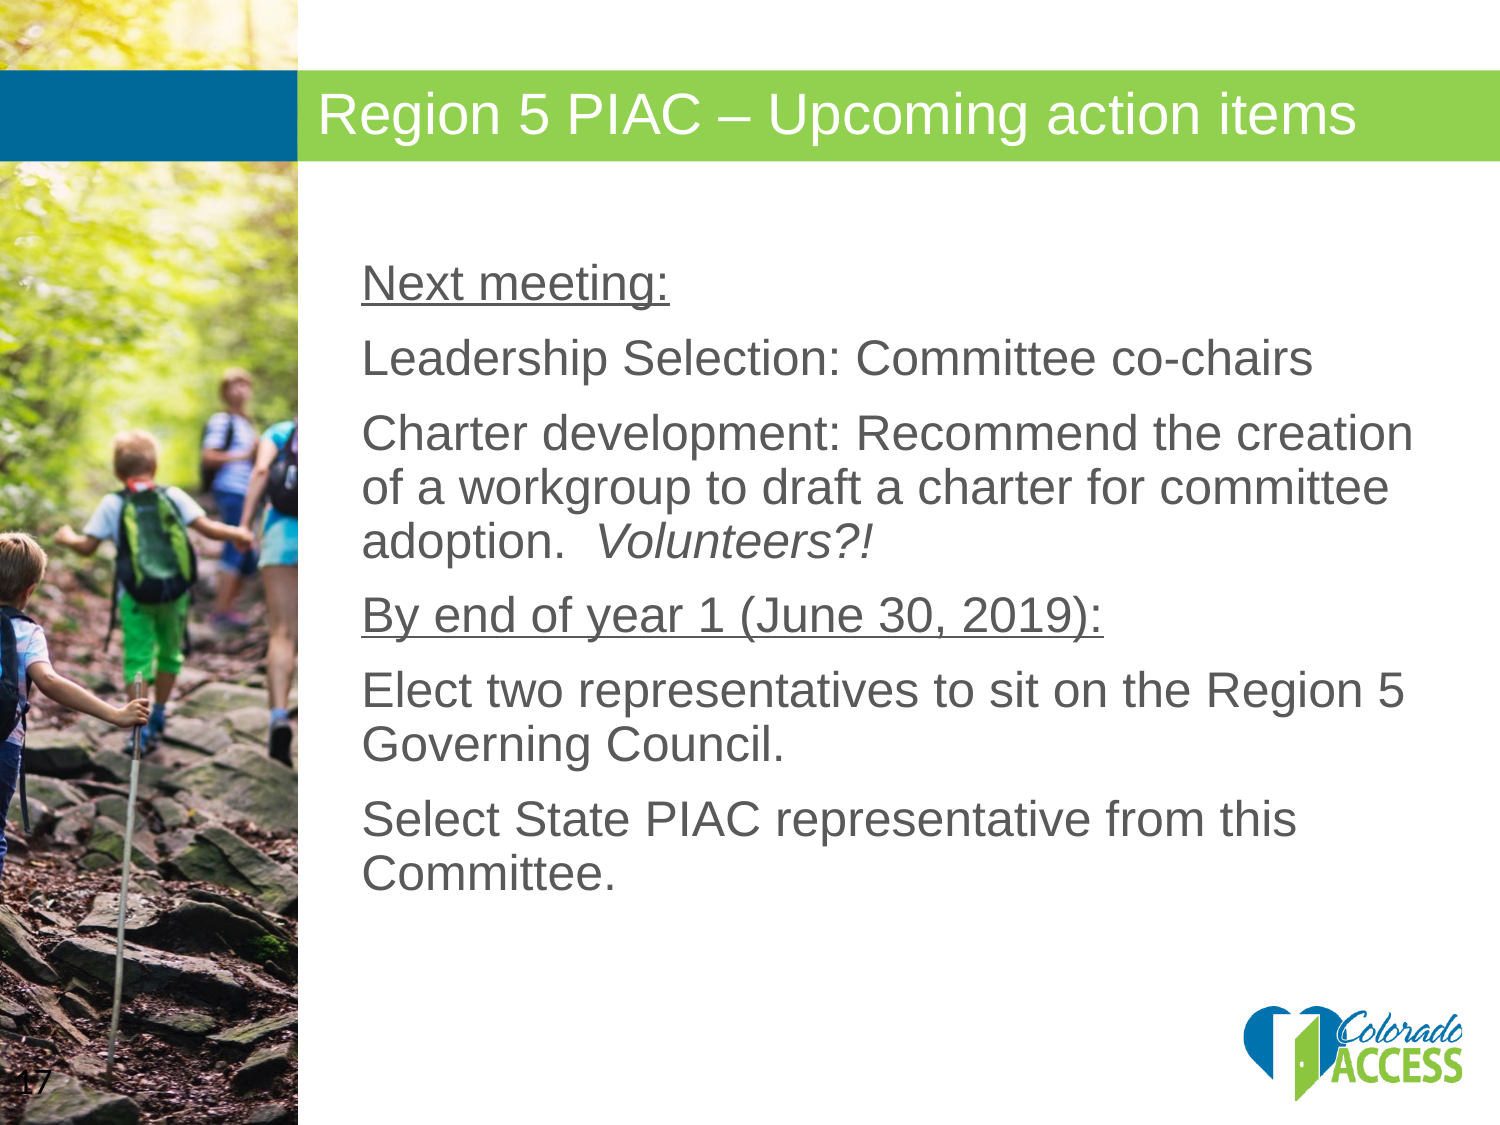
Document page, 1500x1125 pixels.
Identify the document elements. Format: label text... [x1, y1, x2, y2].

picture [0, 162, 298, 1125]
slide_number 17 [0, 1049, 135, 1110]
list Next meeting: Leadership Selection: Committee co-chairs Charter development: Recommend the creation of a workgroup to draft a charter for committee adoption. Volunteers?! By end of year 1 (June 30, 2019): Elect two representatives to sit on the Region 5 Governing Council. Select State PIAC representative from this Committee. [346, 249, 1448, 1083]
picture [0, 0, 298, 70]
list Region 5 PIAC – Upcoming action items [302, 76, 1500, 173]
